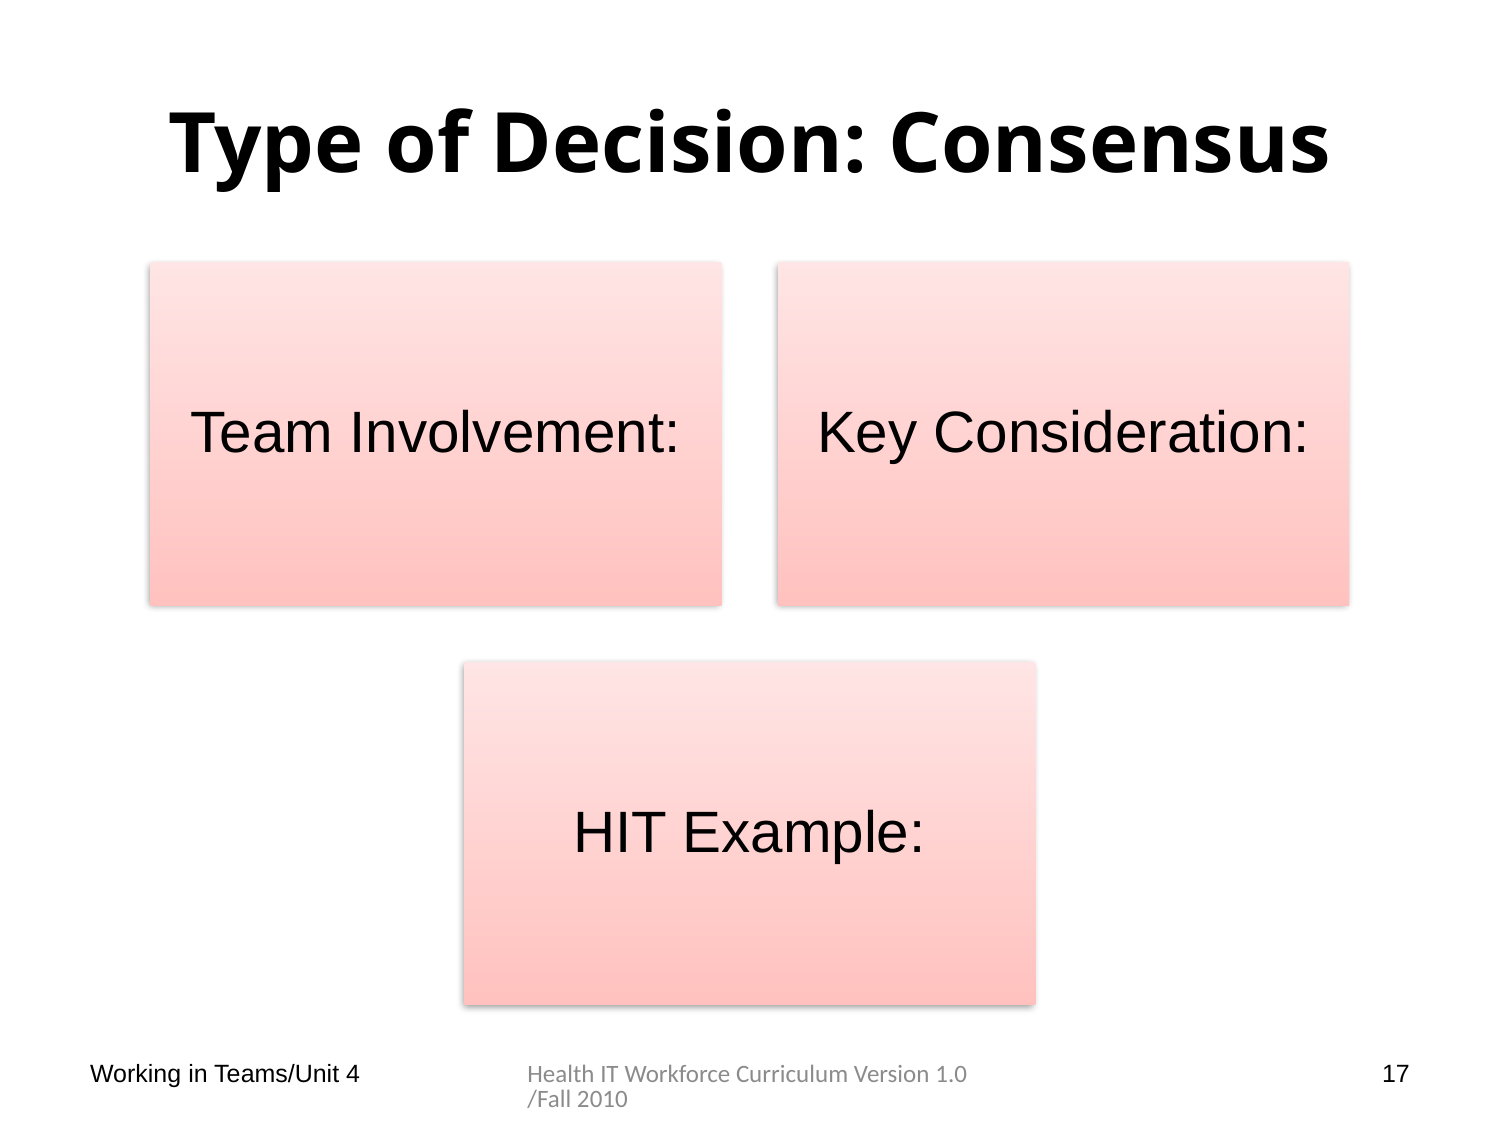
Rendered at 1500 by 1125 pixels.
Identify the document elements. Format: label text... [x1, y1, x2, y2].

title Type of Decision: Consensus [75, 45, 1425, 233]
slide_number Working in Teams/Unit 4 [75, 1042, 425, 1103]
footer Health IT Workforce Curriculum Version 1.0/Fall 2010 [512, 1042, 988, 1103]
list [74, 262, 1426, 1006]
slide_number 17 [1074, 1042, 1425, 1103]
